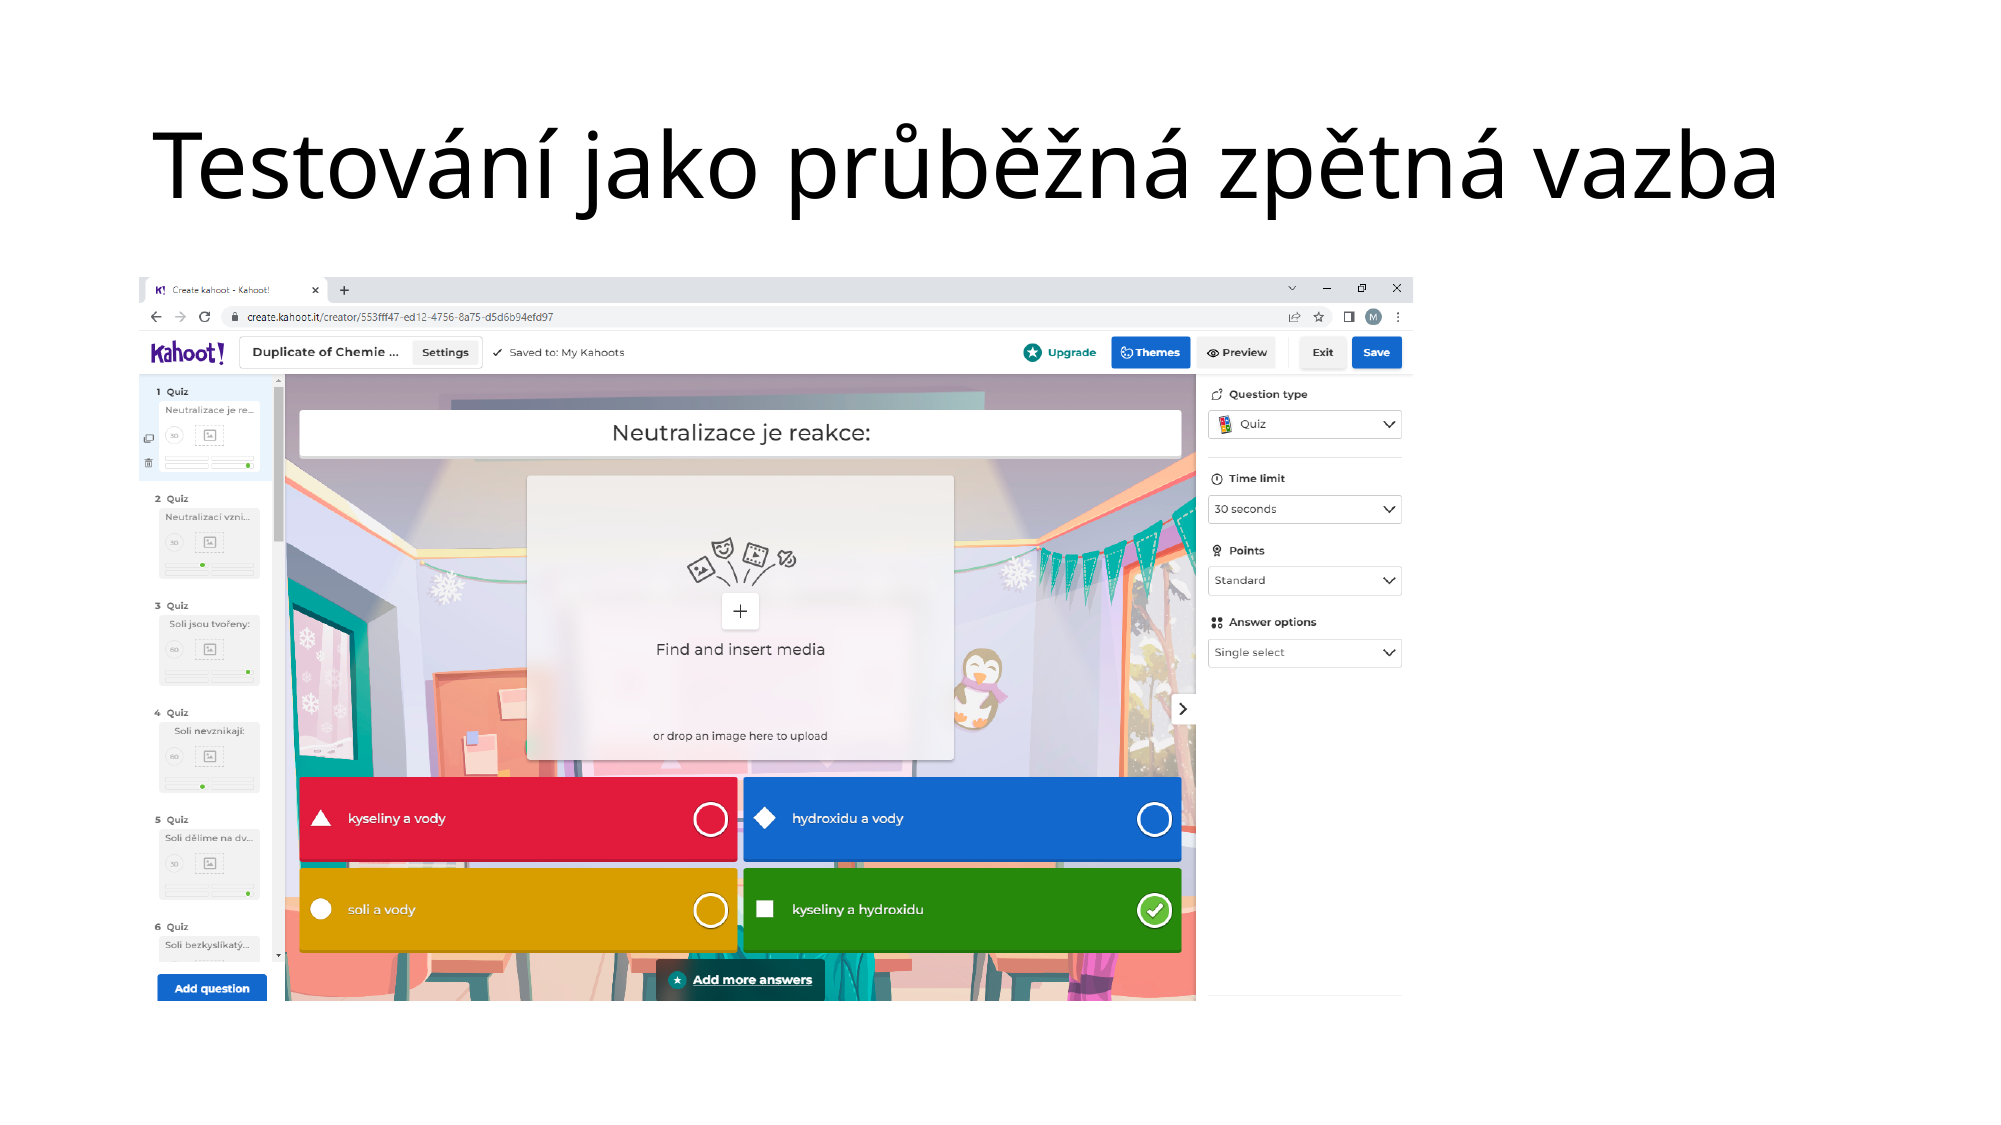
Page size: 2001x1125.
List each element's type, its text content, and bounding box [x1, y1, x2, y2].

title Testování jako průběžná zpětná vazba [137, 59, 1863, 278]
picture [137, 277, 1414, 1001]
